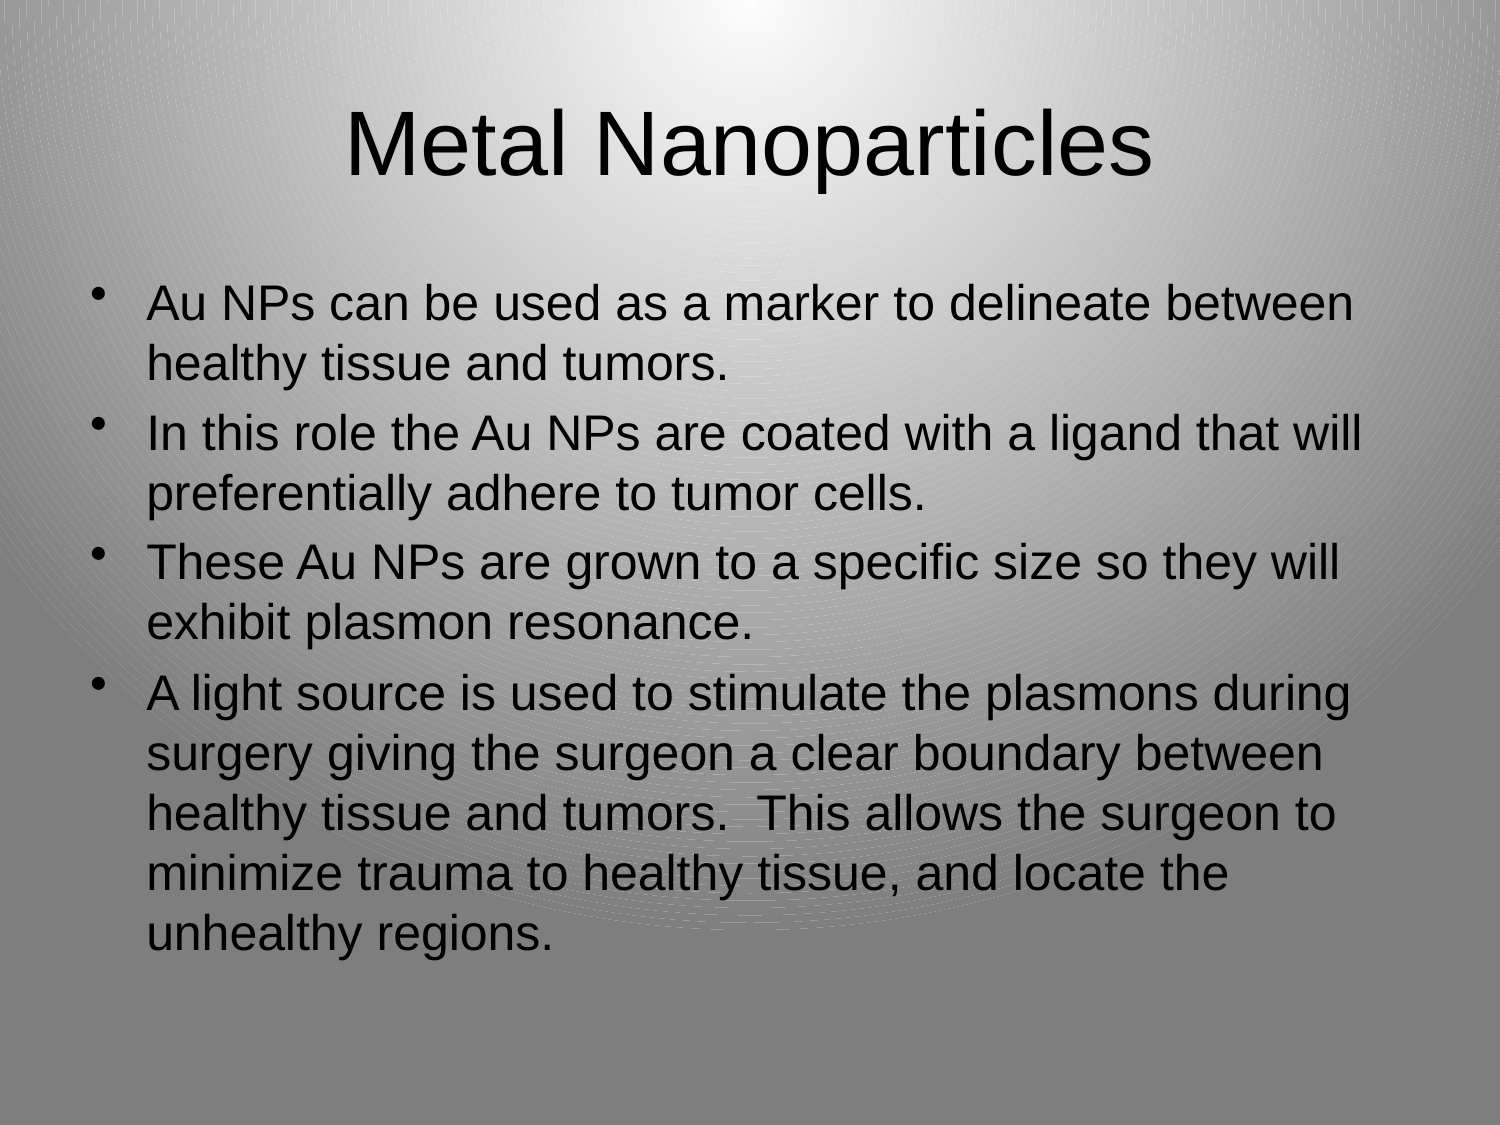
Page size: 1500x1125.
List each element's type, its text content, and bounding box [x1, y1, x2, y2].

list Au NPs can be used as a marker to delineate between healthy tissue and tumors. In this role the Au NPs are coated with a ligand that will preferentially adhere to tumor cells. These Au NPs are grown to a specific size so they will exhibit plasmon resonance. A light source is used to stimulate the plasmons during surgery giving the surgeon a clear boundary between healthy tissue and tumors. This allows the surgeon to minimize trauma to healthy tissue, and locate the unhealthy regions. [74, 262, 1426, 863]
title Metal Nanoparticles [74, 44, 1426, 233]
